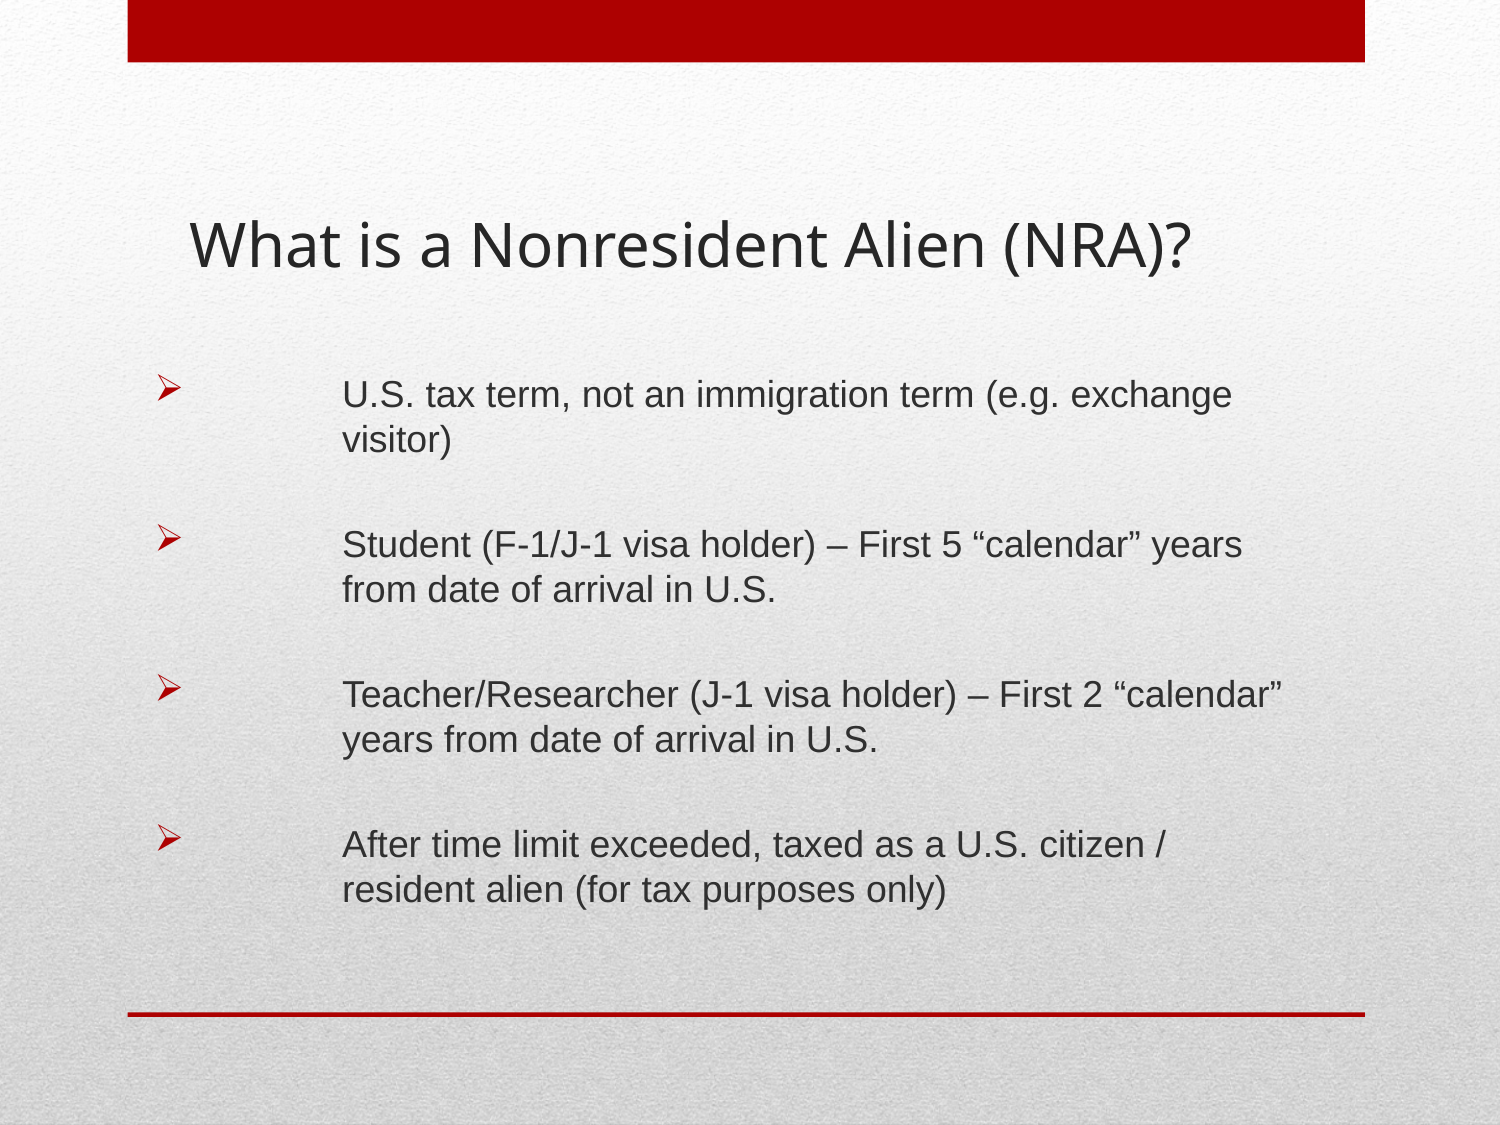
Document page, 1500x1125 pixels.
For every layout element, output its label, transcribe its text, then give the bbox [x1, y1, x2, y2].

list U.S. tax term, not an immigration term (e.g. exchange visitor) Student (F-1/J-1 visa holder) – First 5 “calendar” years from date of arrival in U.S. Teacher/Researcher (J-1 visa holder) – First 2 “calendar” years from date of arrival in U.S. After time limit exceeded, taxed as a U.S. citizen / resident alien (for tax purposes only) [139, 362, 1325, 988]
title What is a Nonresident Alien (NRA)? [174, 137, 1288, 288]
